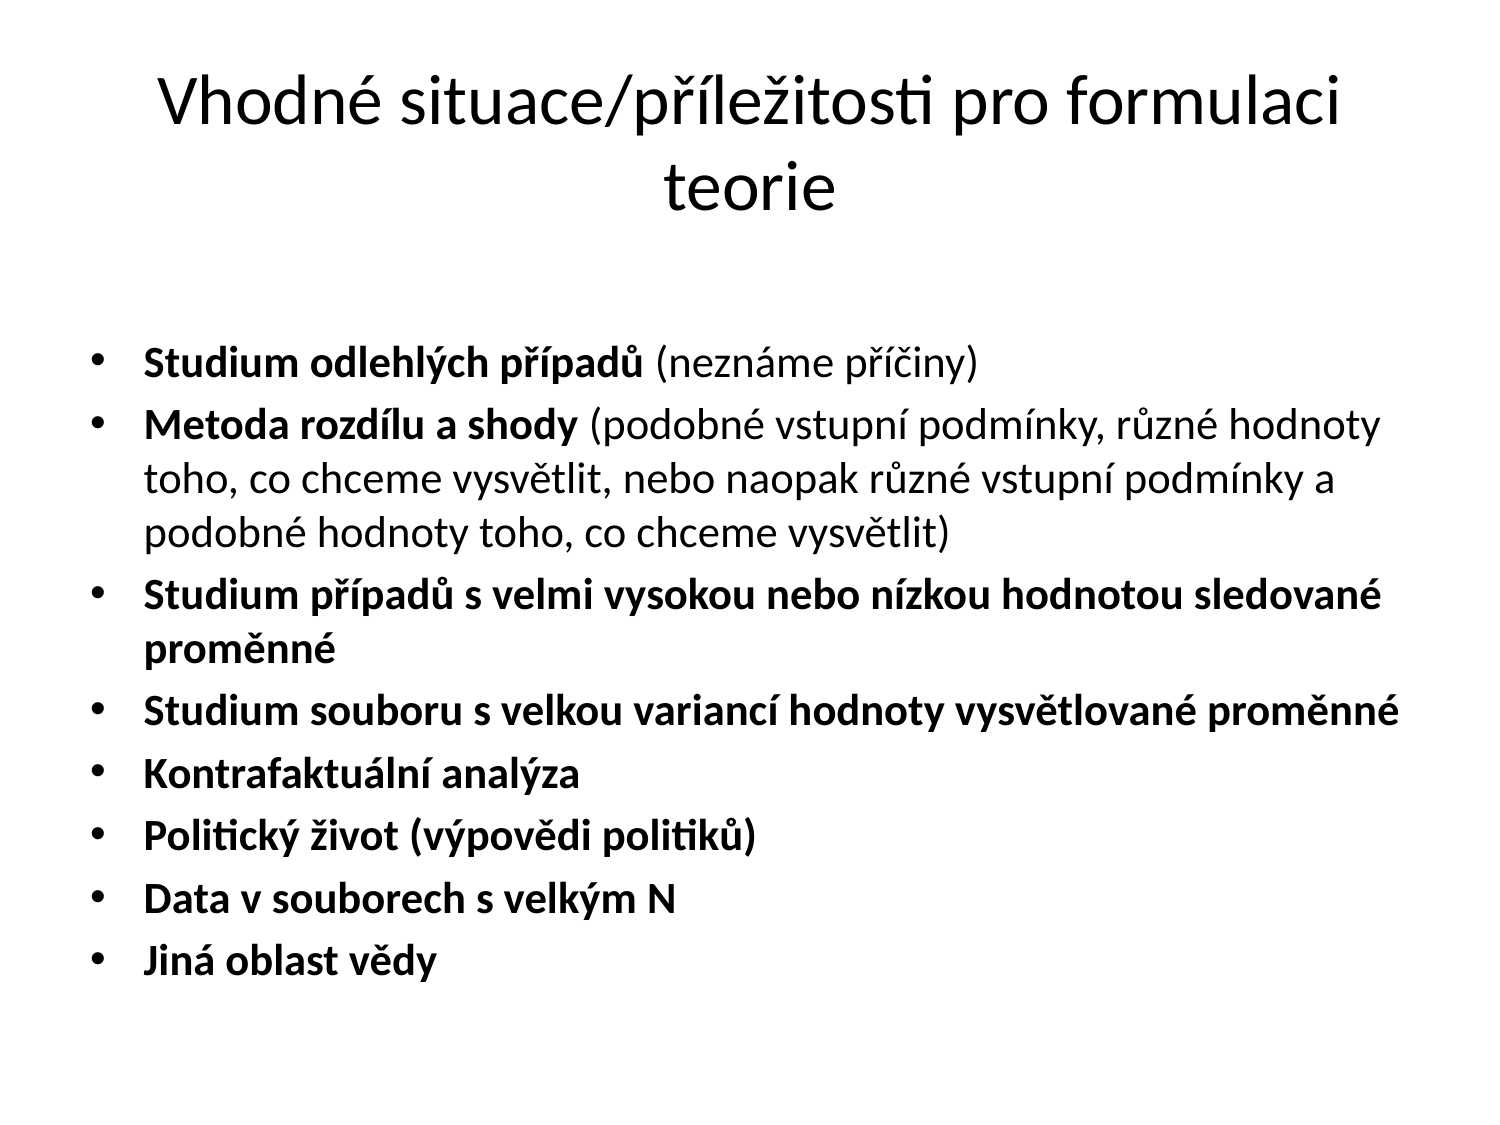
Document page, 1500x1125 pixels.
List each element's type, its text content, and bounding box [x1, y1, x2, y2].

title Vhodné situace/příležitosti pro formulaci teorie [75, 45, 1425, 233]
list Studium odlehlých případů (neznáme příčiny) Metoda rozdílu a shody (podobné vstupní podmínky, různé hodnoty toho, co chceme vysvětlit, nebo naopak různé vstupní podmínky a podobné hodnoty toho, co chceme vysvětlit) Studium případů s velmi vysokou nebo nízkou hodnotou sledované proměnné Studium souboru s velkou variancí hodnoty vysvětlované proměnné Kontrafaktuální analýza Politický život (výpovědi politiků) Data v souborech s velkým N Jiná oblast vědy [75, 262, 1425, 1005]
